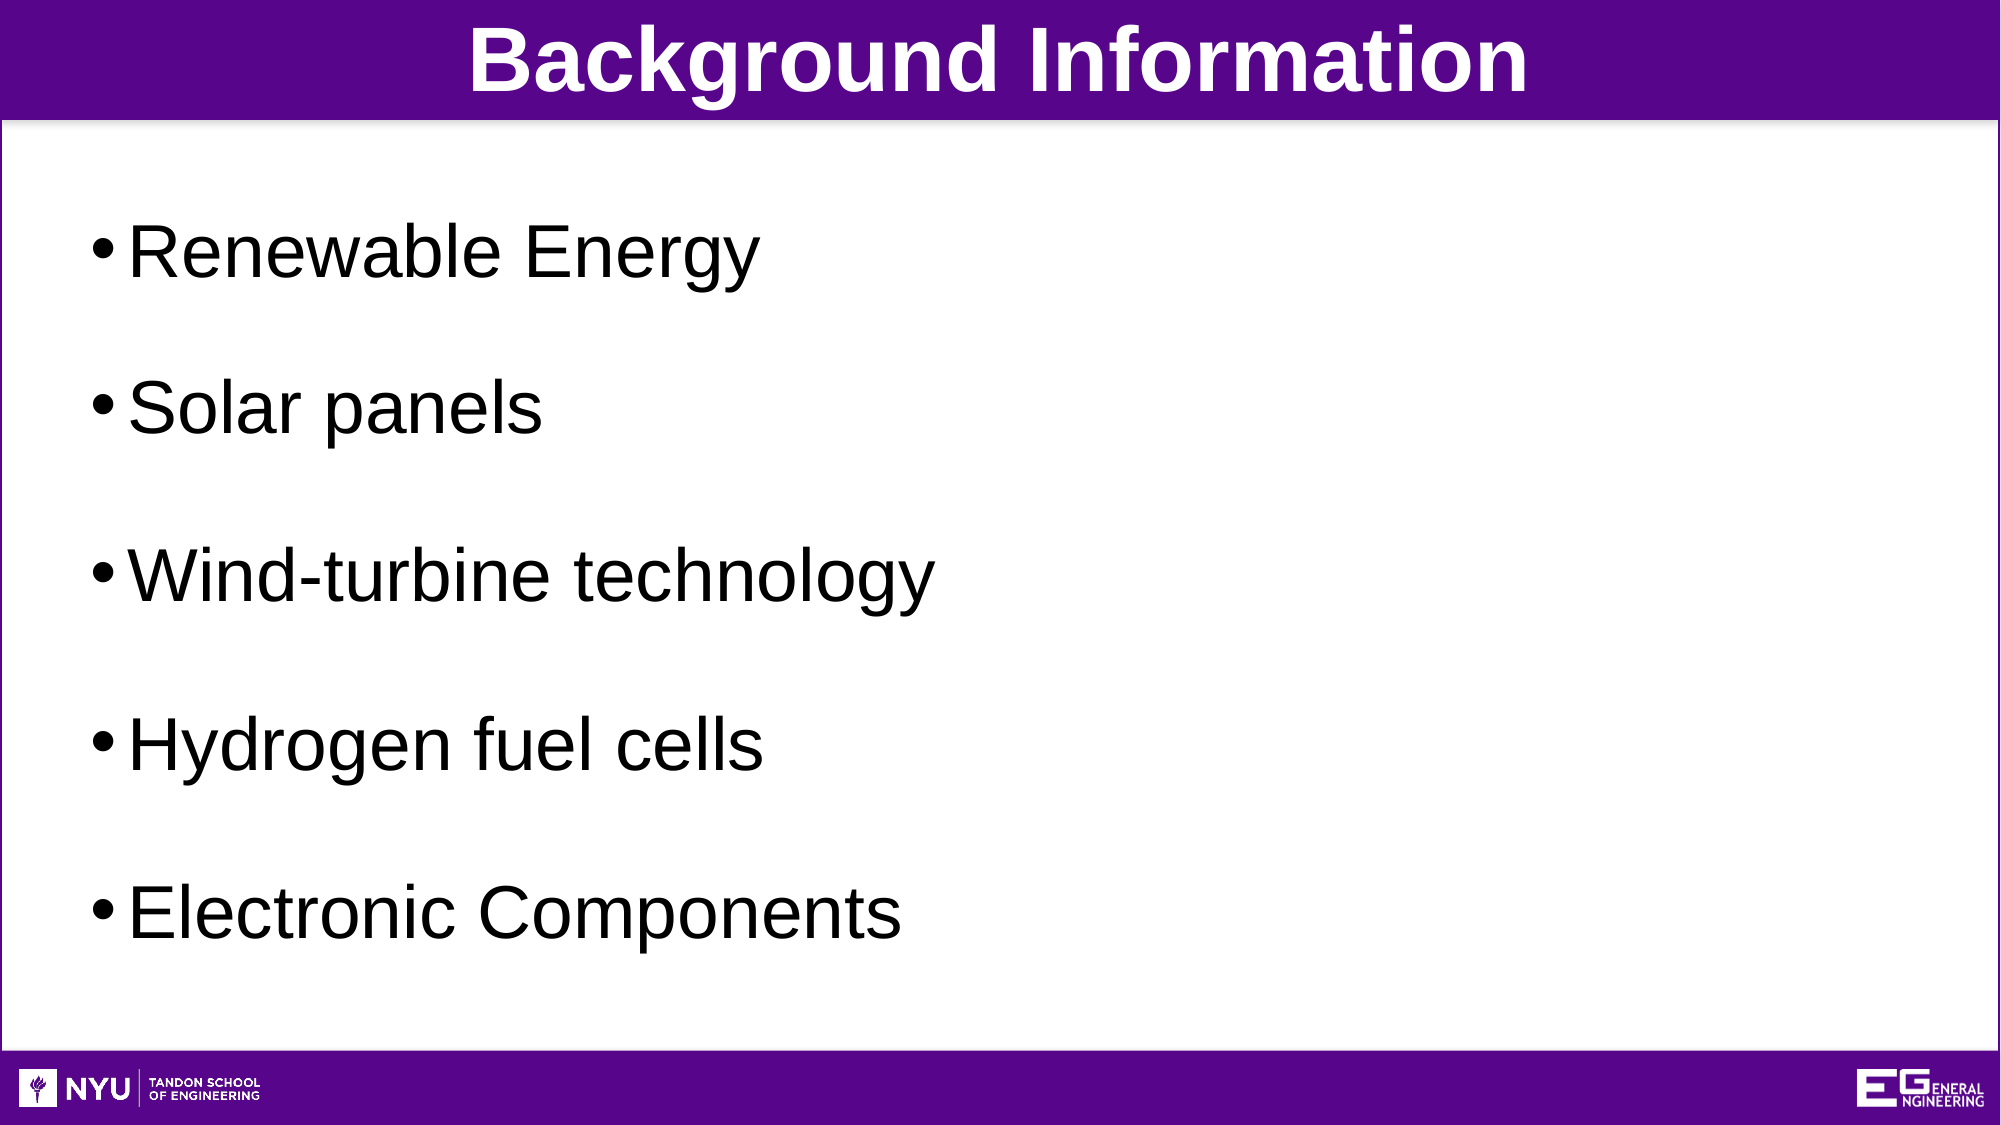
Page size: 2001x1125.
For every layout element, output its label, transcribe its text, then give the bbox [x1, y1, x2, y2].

picture [19, 1069, 260, 1107]
picture [1856, 1069, 1984, 1107]
list Renewable Energy Solar panels Wind-turbine technology Hydrogen fuel cells Electronic Components [0, 149, 2000, 1026]
list Background Information [0, 0, 2000, 120]
